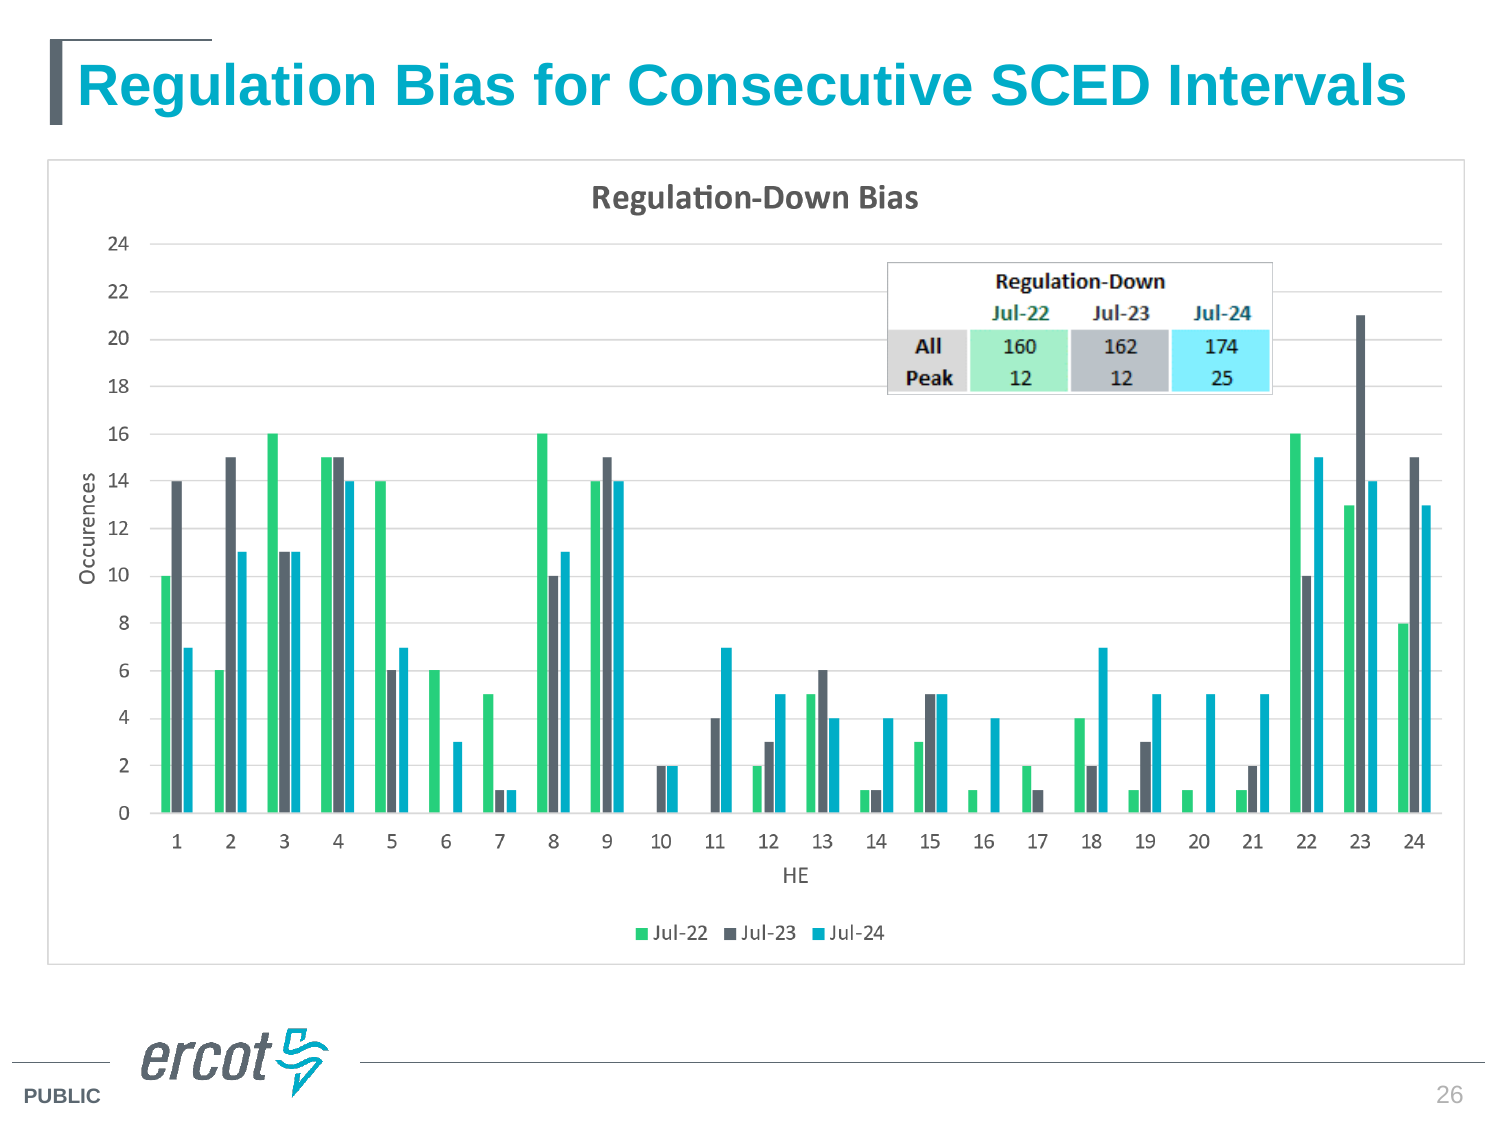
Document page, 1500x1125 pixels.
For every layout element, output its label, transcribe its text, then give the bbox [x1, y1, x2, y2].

title Regulation Bias for Consecutive SCED Intervals [62, 39, 1450, 125]
slide_number 26 [1412, 1076, 1488, 1112]
picture [47, 159, 1466, 966]
picture [137, 1024, 332, 1100]
